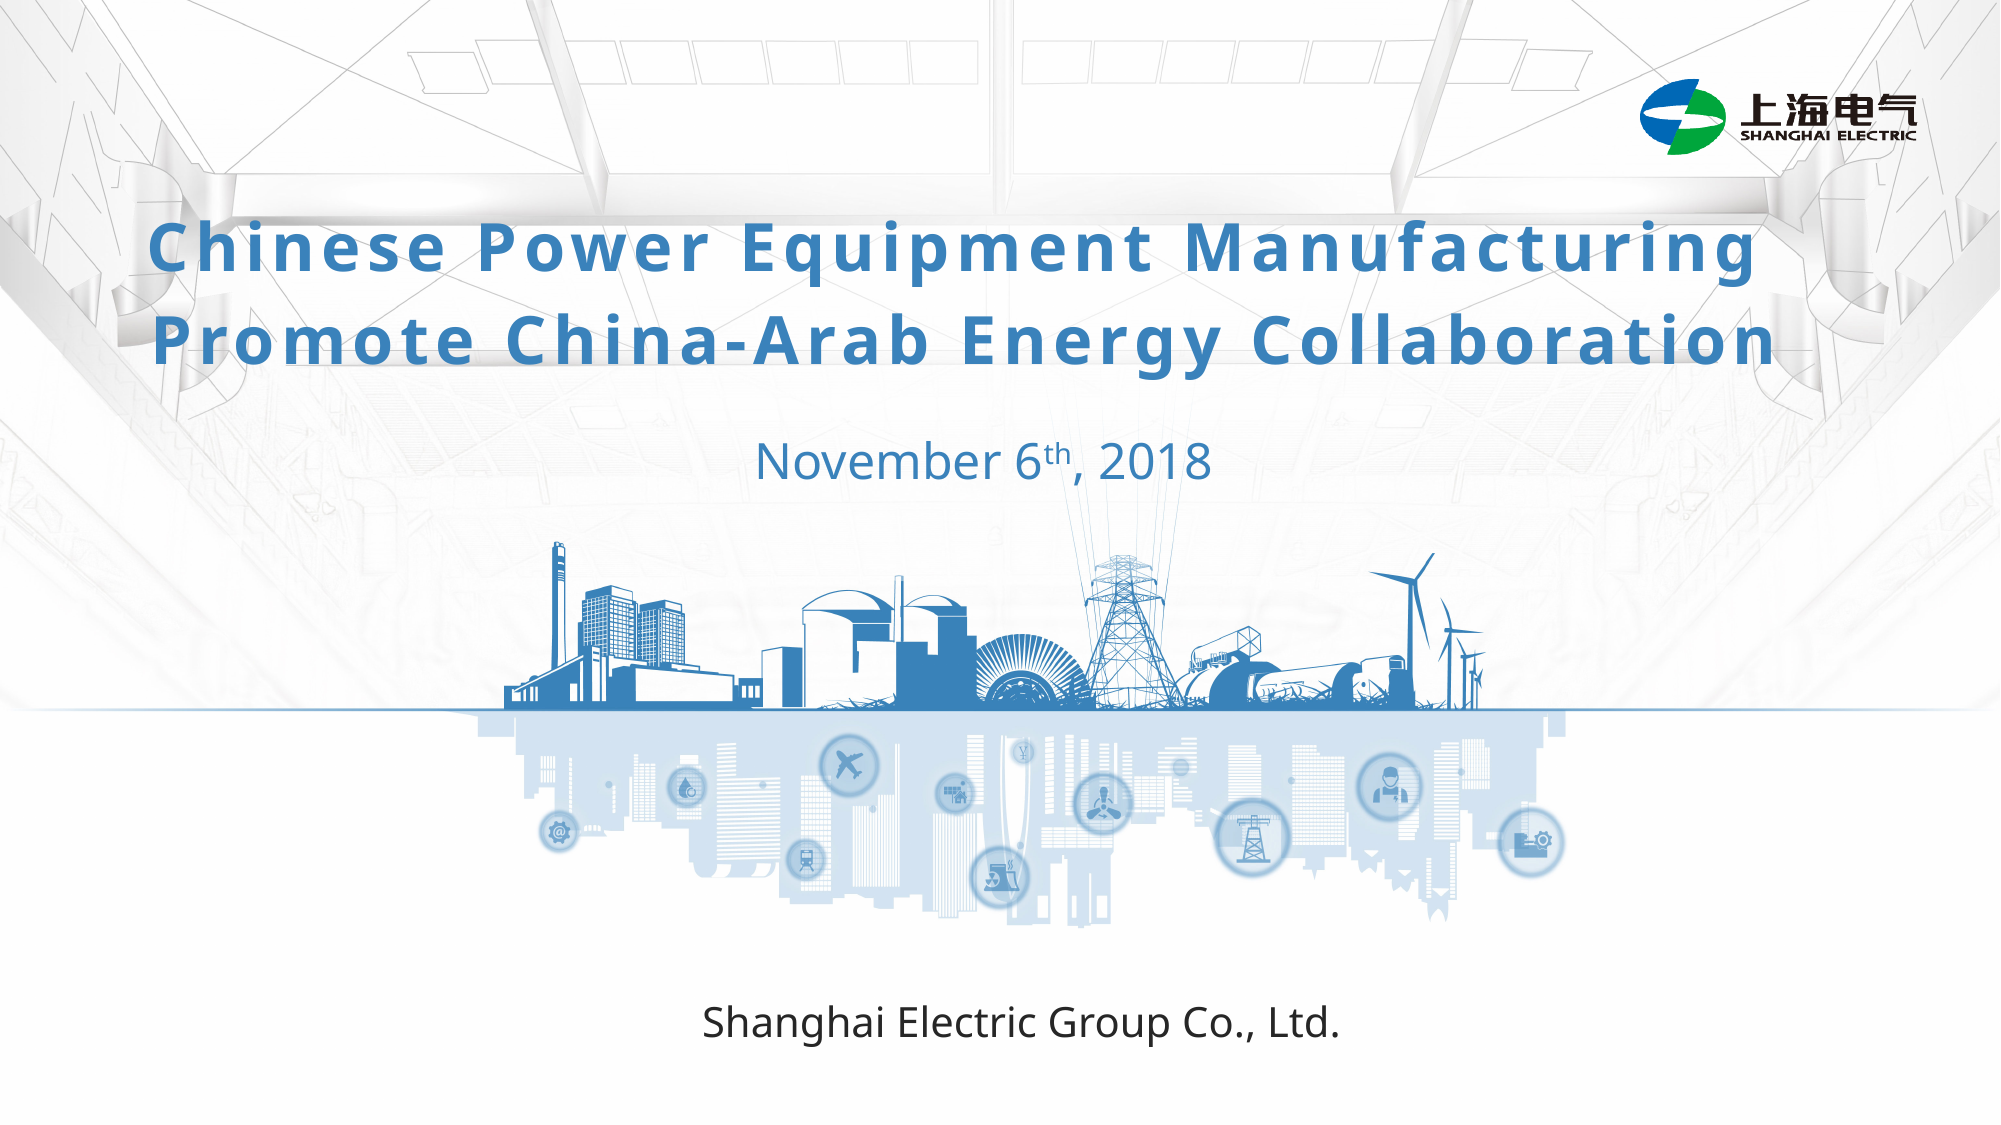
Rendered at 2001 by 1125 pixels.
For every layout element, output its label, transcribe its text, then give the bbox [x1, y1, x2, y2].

text_box Chinese Power Equipment Manufacturing Promote China-Arab Energy Collaboration [110, 206, 1820, 387]
text_box Shanghai Electric Group Co., Ltd. [221, 993, 1822, 1054]
text_box November 6th, 2018 [183, 428, 1784, 498]
picture [0, 0, 2000, 1125]
